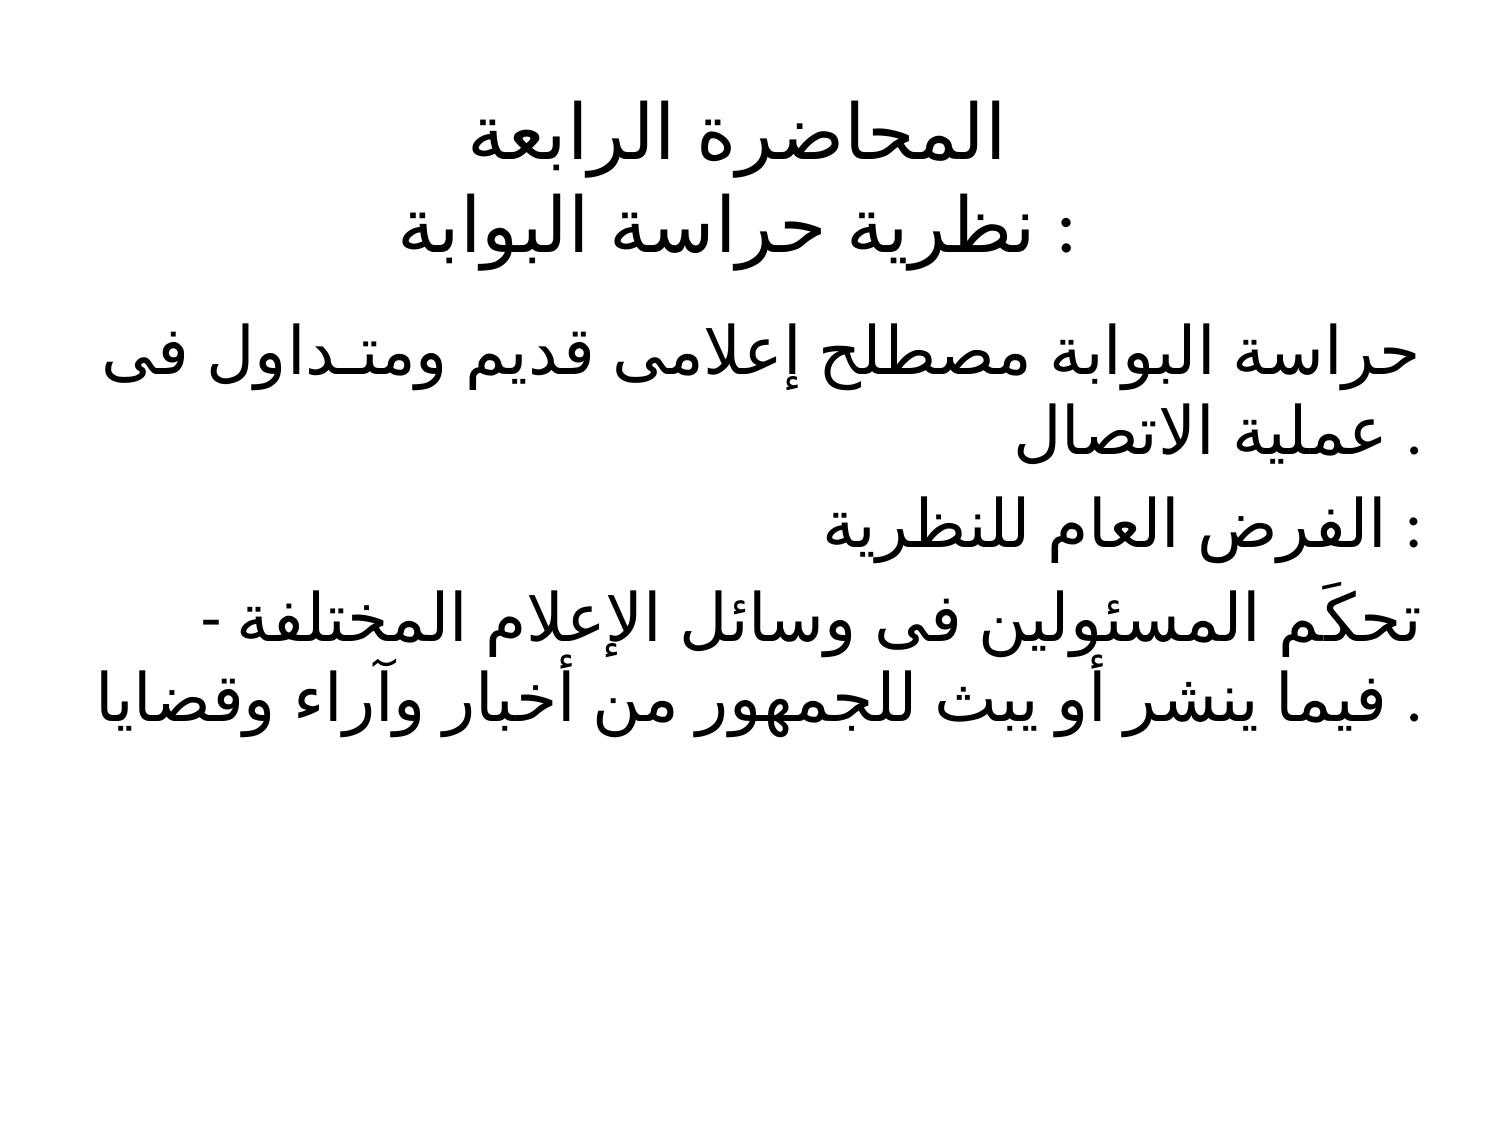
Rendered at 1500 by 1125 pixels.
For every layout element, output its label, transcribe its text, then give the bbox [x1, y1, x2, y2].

subtitle حراسة البوابة مصطلح إعلامى قديم ومتـداول فى عملية الاتصال . الفرض العام للنظرية : - تحكَم المسئولين فى وسائل الإعلام المختلفة فيما ينشر أو يبث للجمهور من أخبار وآراء وقضايا . [75, 299, 1438, 1000]
title المحاضرة الرابعة نظرية حراسة البوابة : [99, 75, 1375, 275]
